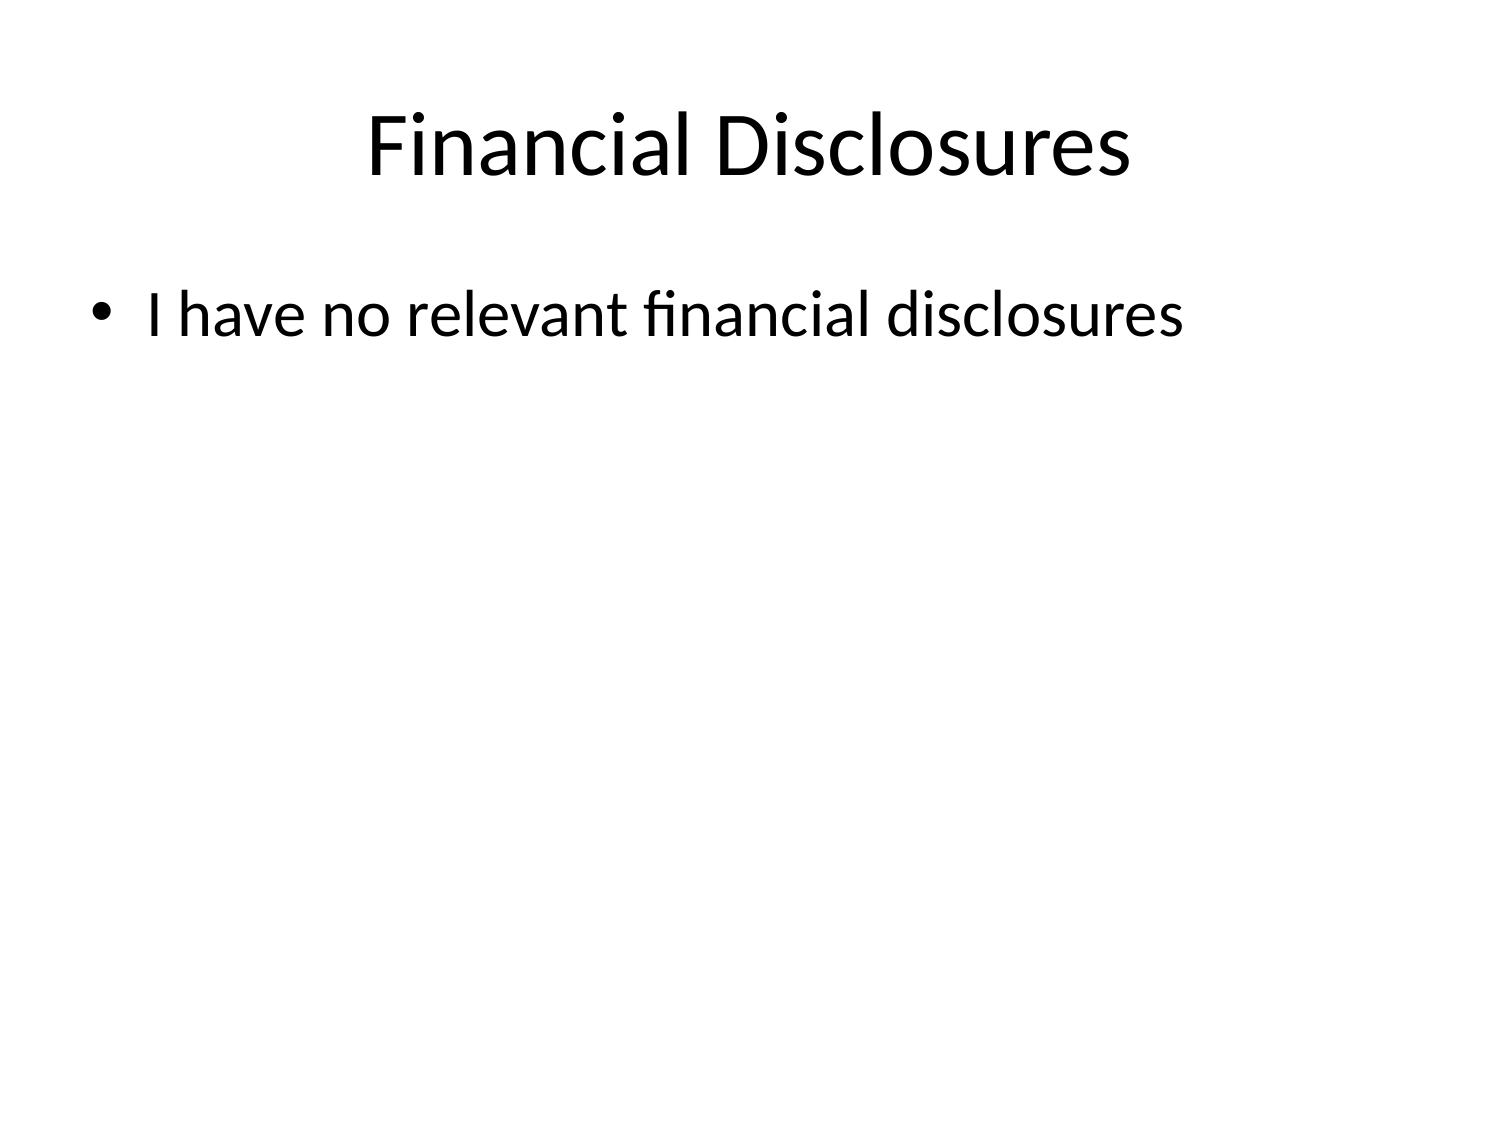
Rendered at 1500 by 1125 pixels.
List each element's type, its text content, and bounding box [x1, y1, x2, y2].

title Financial Disclosures [75, 45, 1425, 233]
list I have no relevant financial disclosures [75, 262, 1425, 1005]
